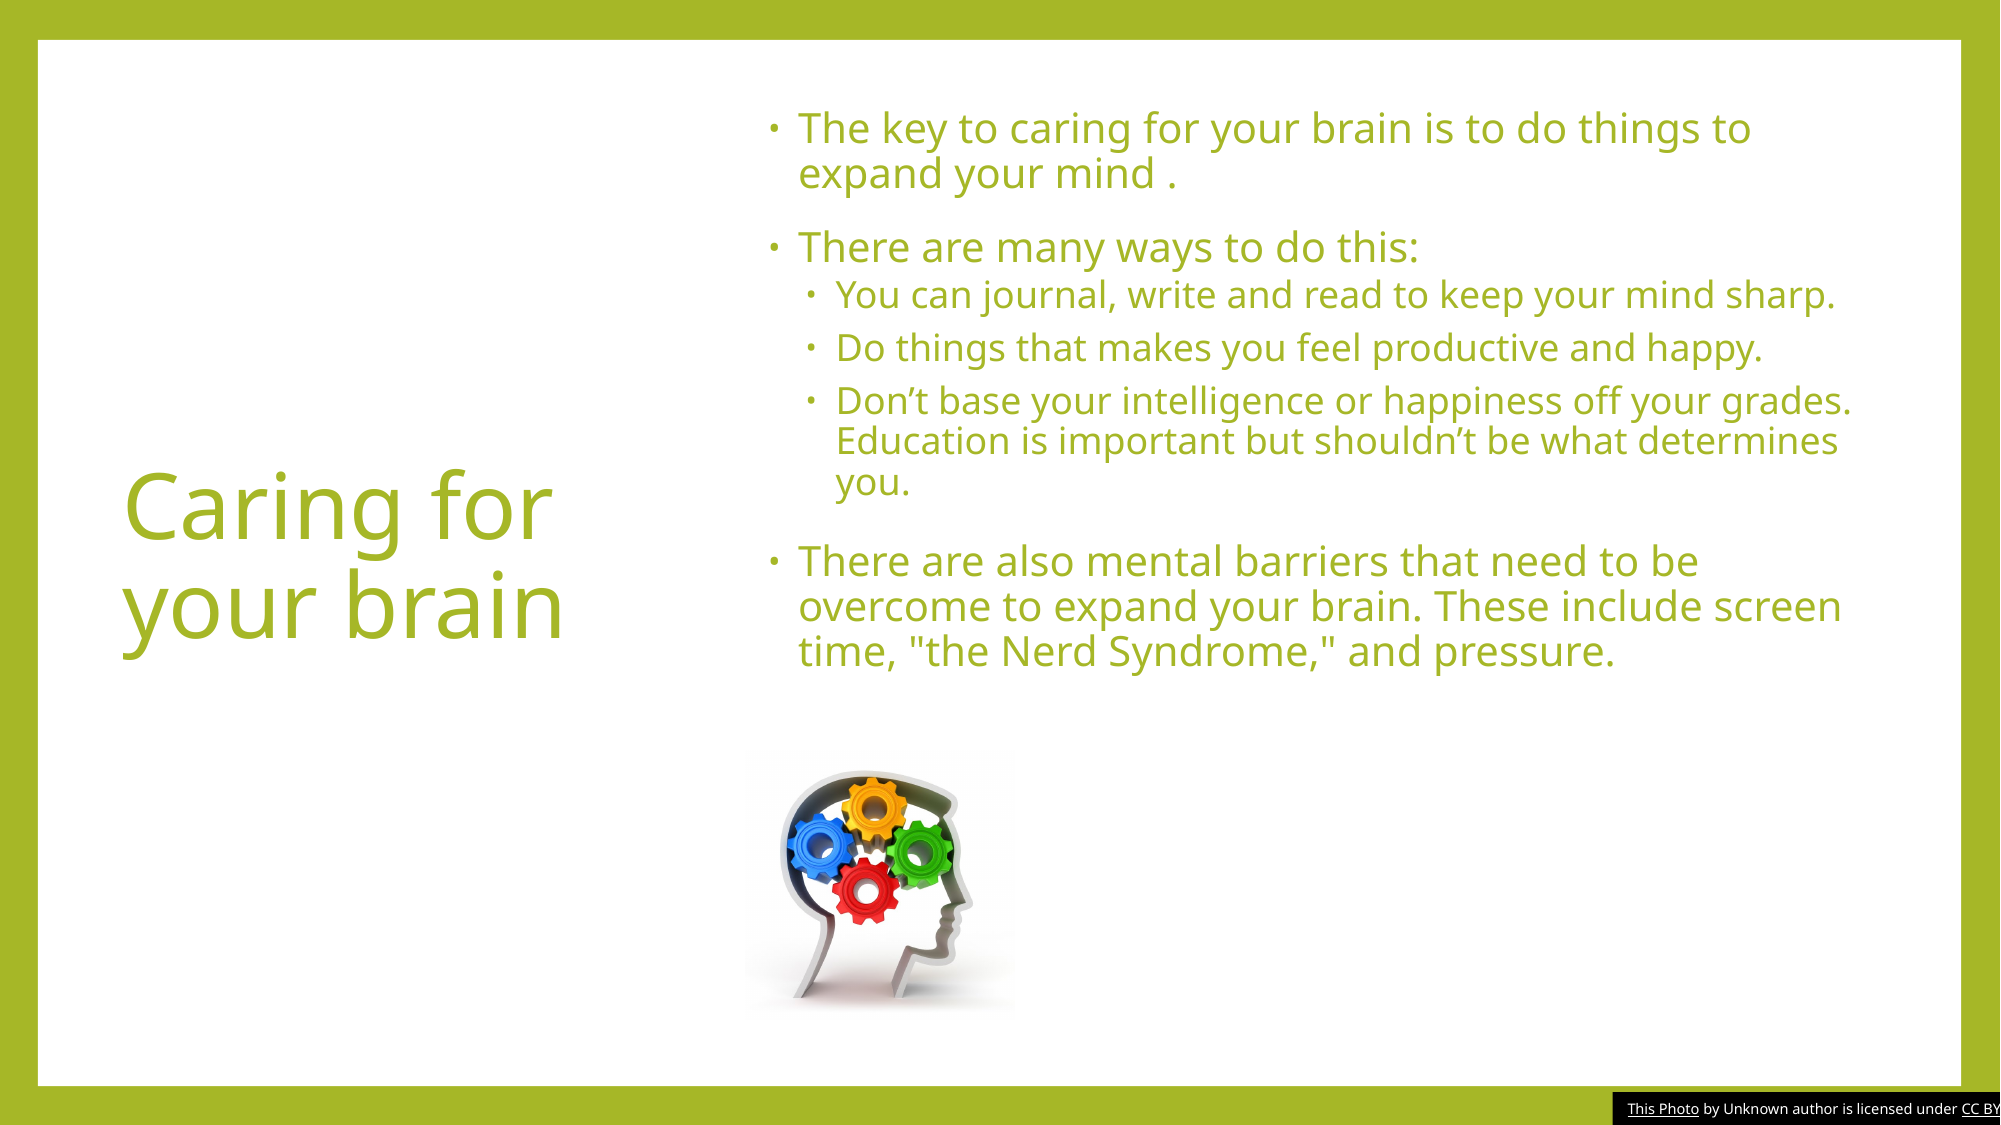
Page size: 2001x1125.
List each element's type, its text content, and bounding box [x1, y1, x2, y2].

text_box This Photo by Unknown author is licensed under CC BY. [1612, 1092, 2000, 1125]
picture [745, 749, 1016, 1020]
title Caring for your brain [107, 99, 611, 1020]
list The key to caring for your brain is to do things to expand your mind . There are many ways to do this: You can journal, write and read to keep your mind sharp. Do things that makes you feel productive and happy. Don’t base your intelligence or happiness off your grades. Education is important but shouldn’t be what determines you. There are also mental barriers that need to be overcome to expand your brain. These include screen time, "the Nerd Syndrome," and pressure. [745, 99, 1888, 720]
